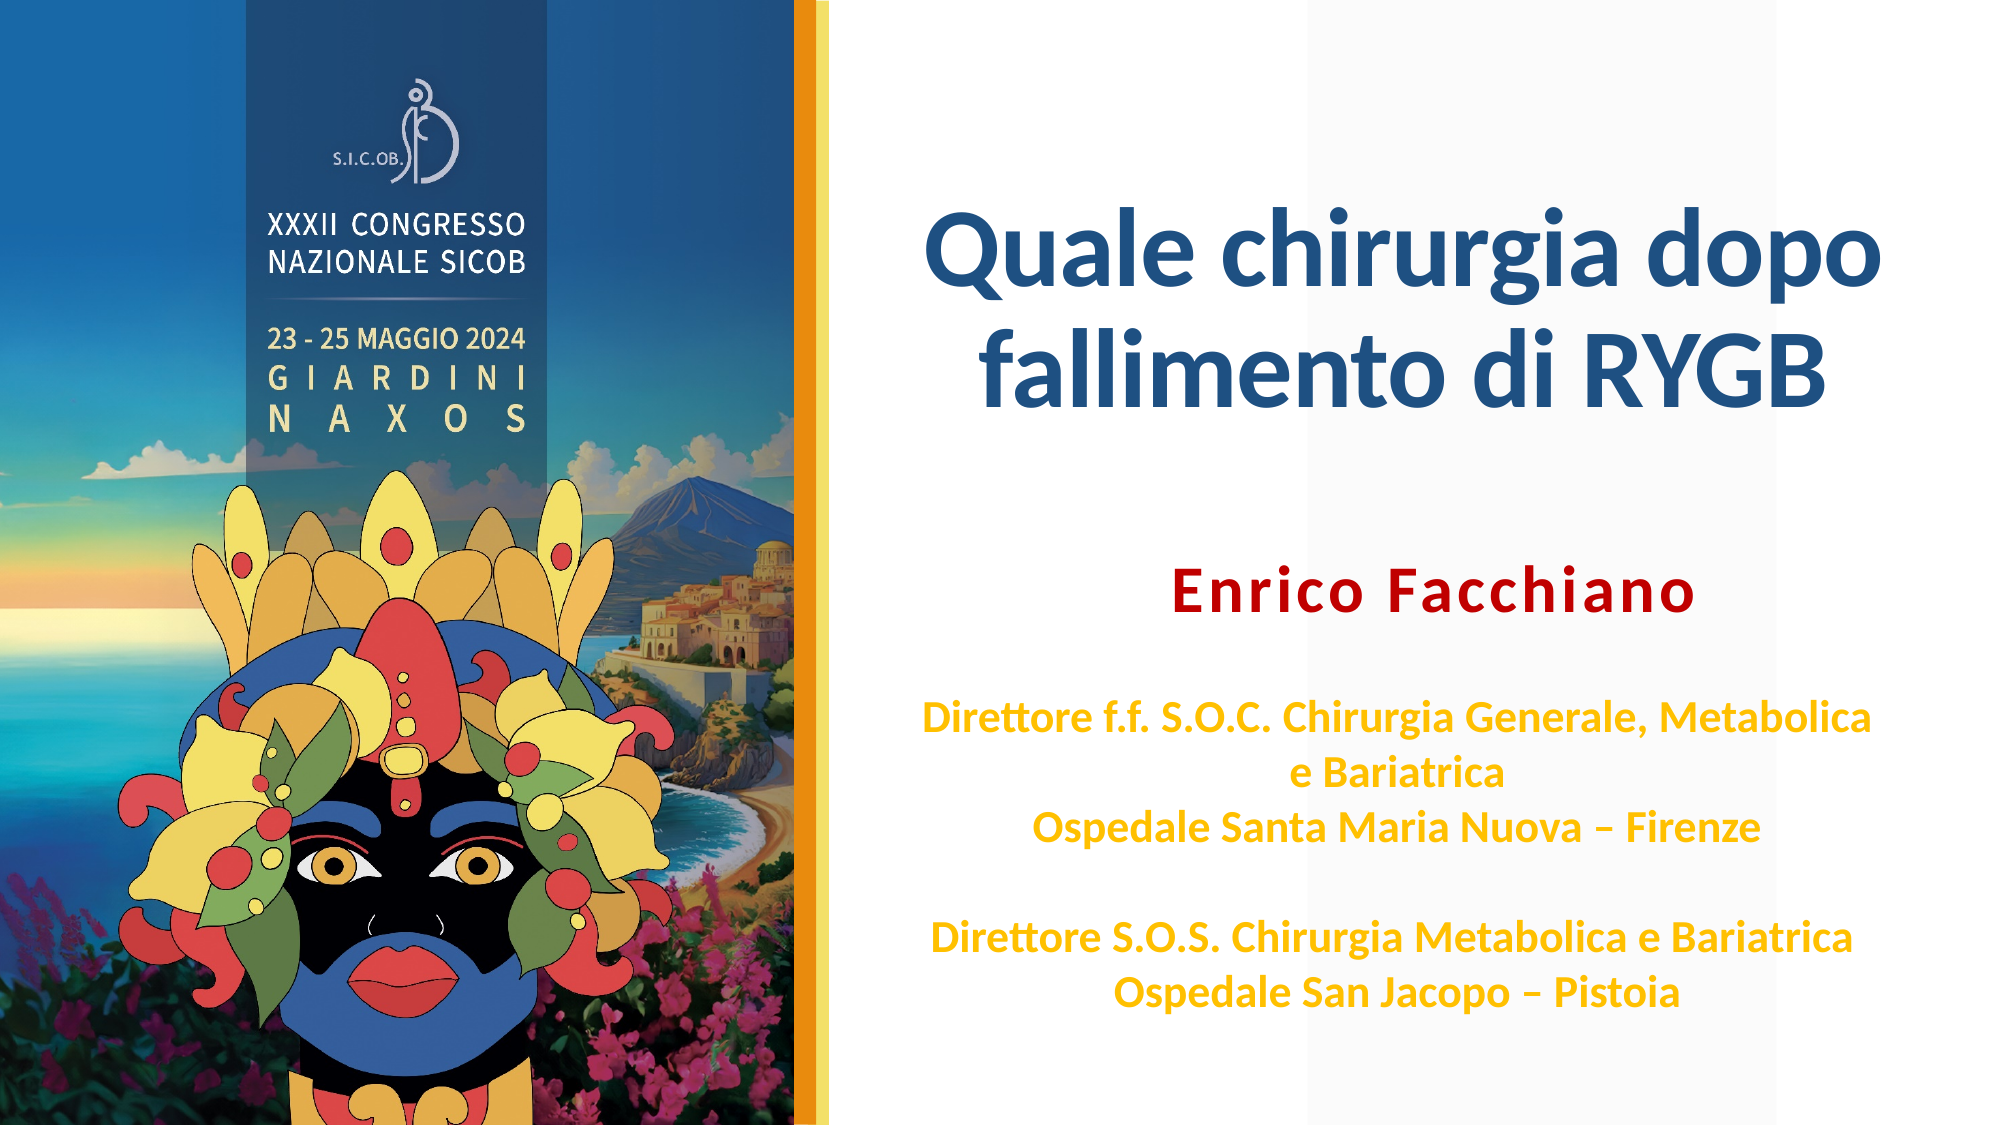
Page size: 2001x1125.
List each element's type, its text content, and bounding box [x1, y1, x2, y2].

title Quale chirurgia dopo fallimento di RYGB [896, 168, 1911, 440]
text_box Direttore f.f. S.O.C. Chirurgia Generale, Metabolica e Bariatrica Ospedale Santa Maria Nuova – Firenze Direttore S.O.S. Chirurgia Metabolica e Bariatrica Ospedale San Jacopo – Pistoia [896, 679, 1898, 1024]
picture [0, 0, 794, 1125]
text_box Enrico Facchiano [896, 522, 1972, 643]
